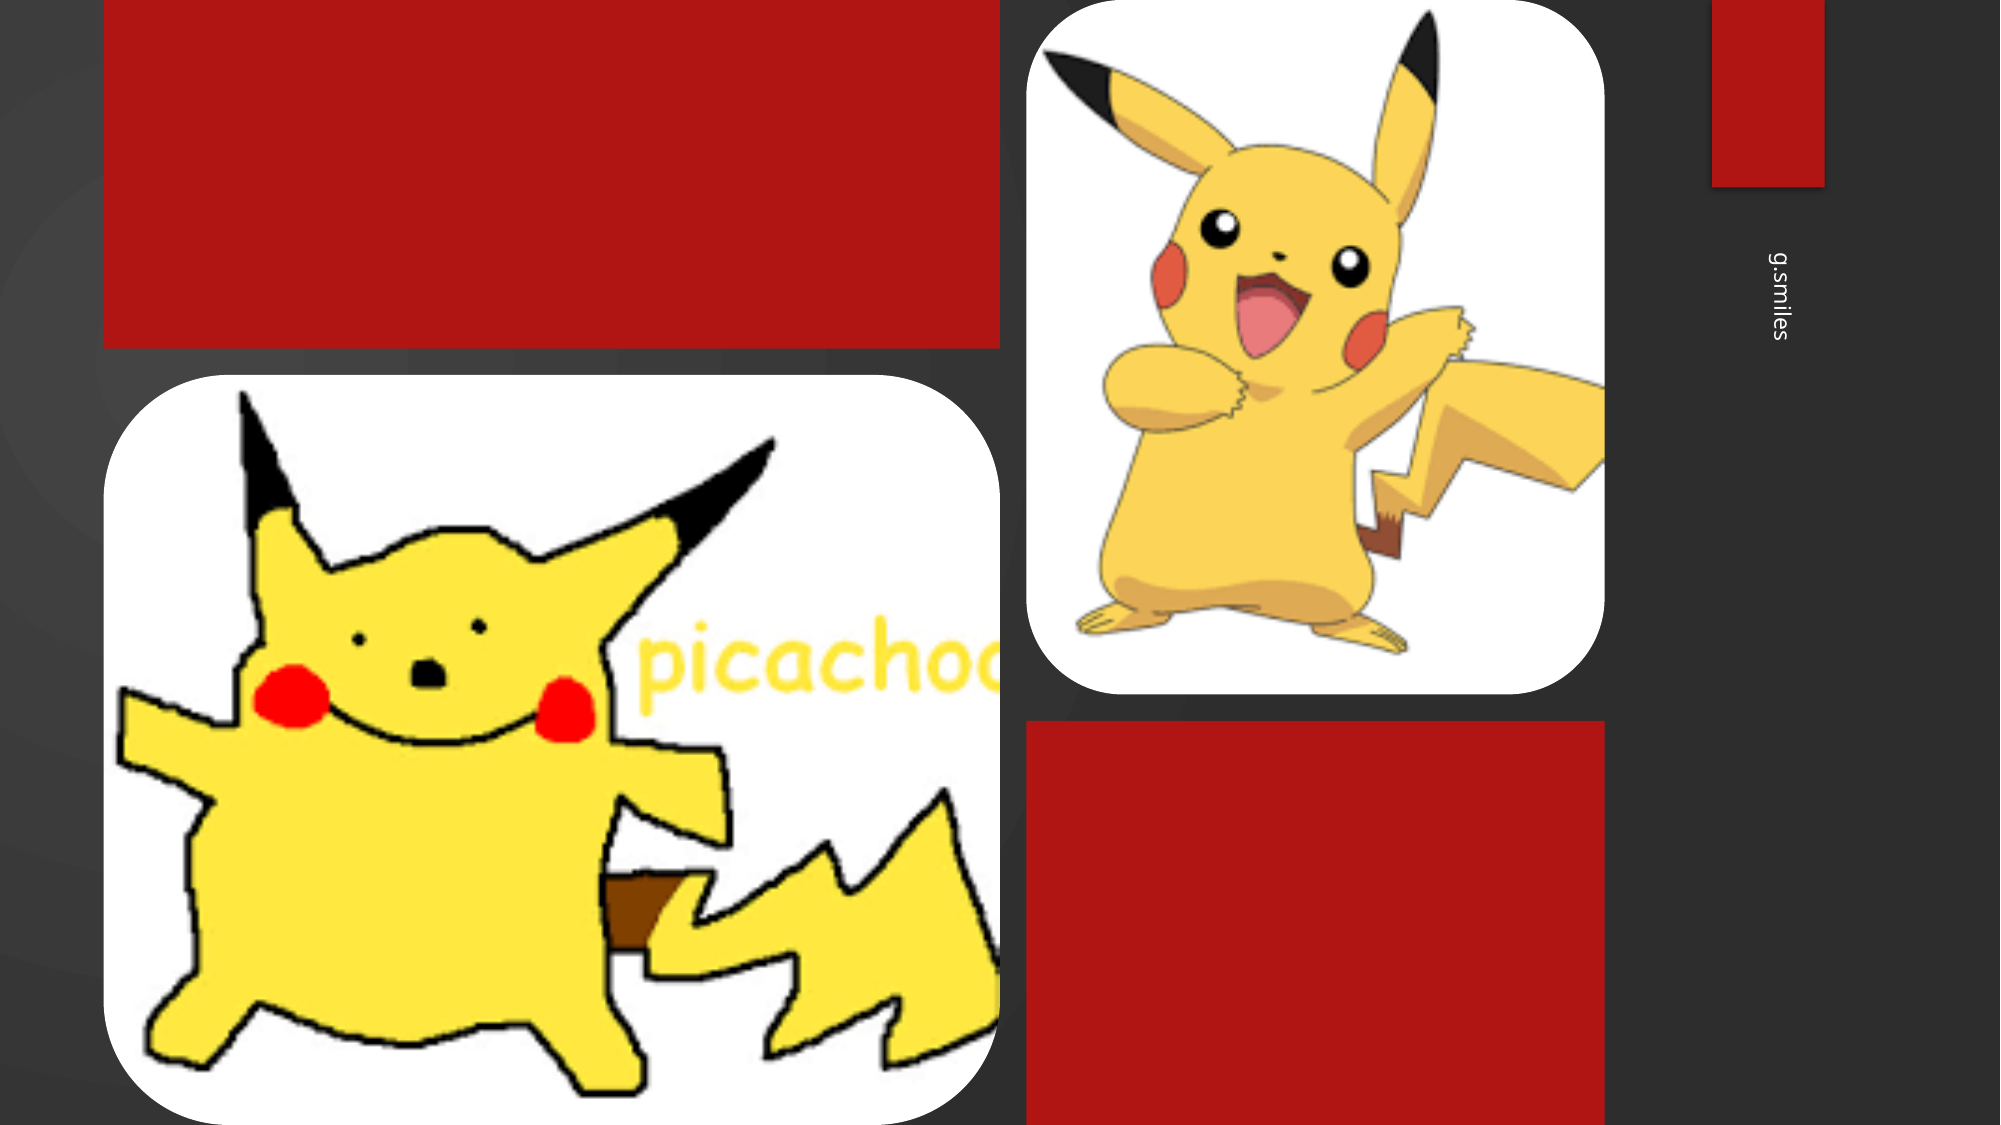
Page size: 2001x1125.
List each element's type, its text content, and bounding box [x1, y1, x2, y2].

picture [103, 374, 1001, 1125]
text_box [0, 0, 2000, 1125]
picture [1026, 0, 1605, 695]
text_box [102, 0, 1001, 350]
footer g.smiles [1760, 237, 1811, 871]
text_box [1025, 719, 1606, 1125]
text_box [1711, 0, 1825, 188]
